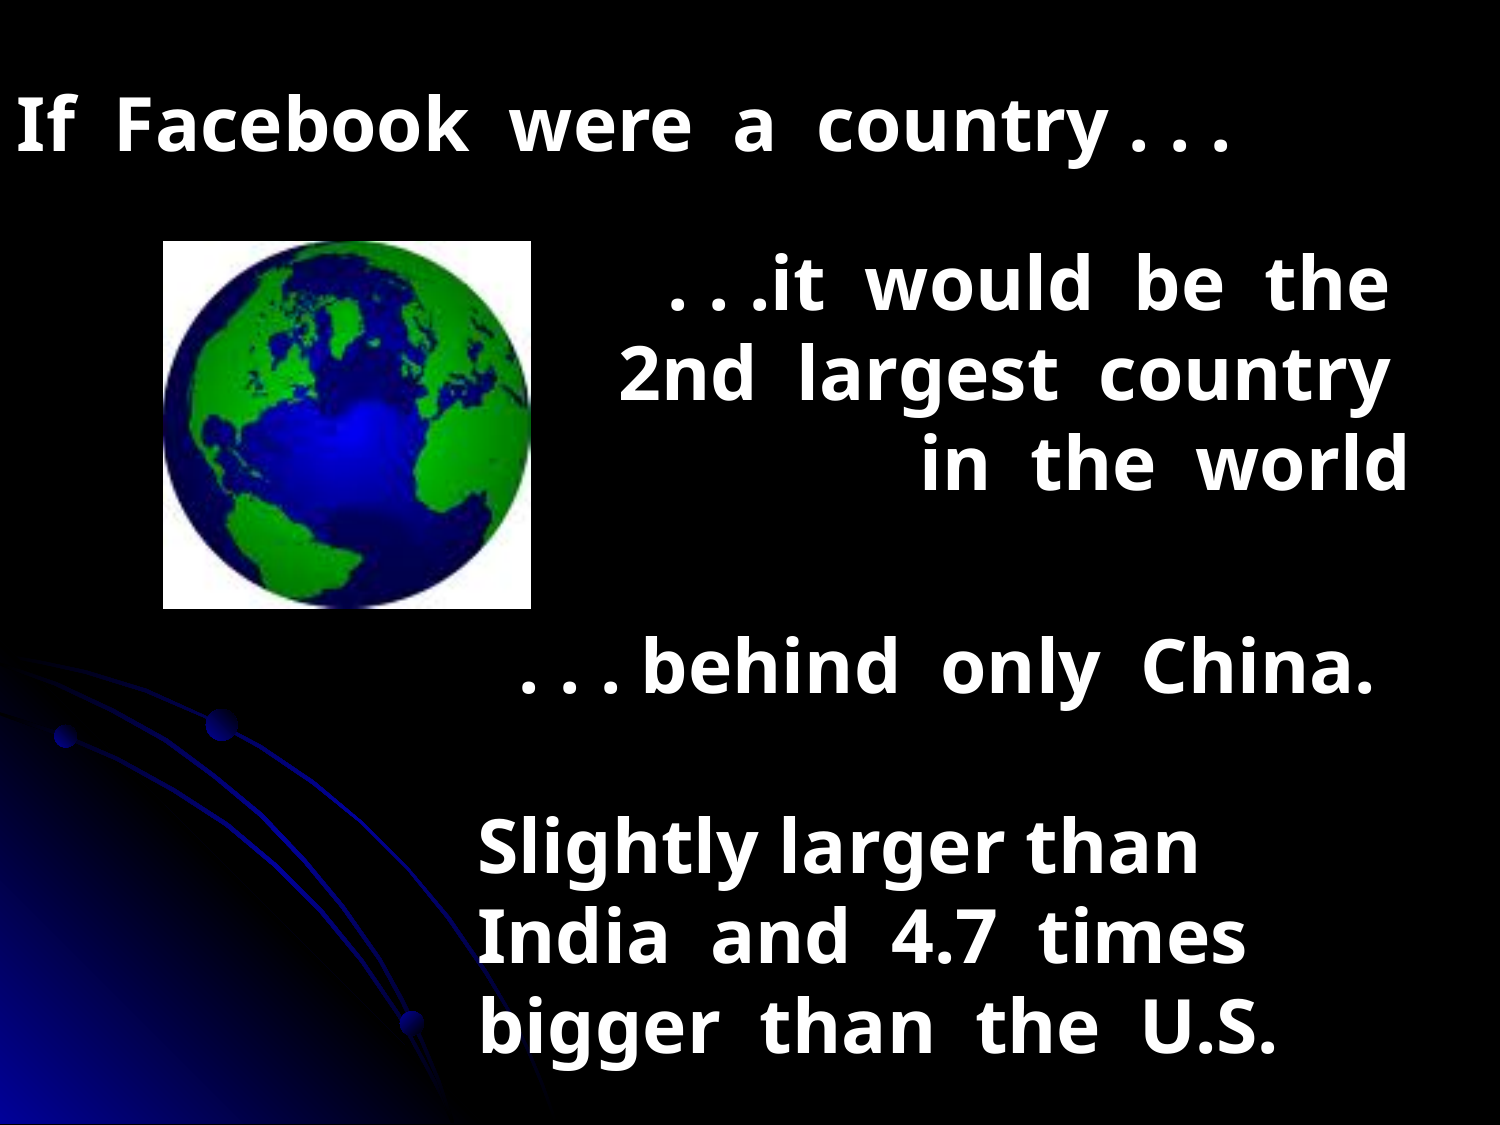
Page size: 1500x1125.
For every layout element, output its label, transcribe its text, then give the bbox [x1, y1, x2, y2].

text_box If Facebook were a country . . . [2, 68, 1433, 264]
picture [163, 240, 532, 609]
text_box . . .it would be the 2nd largest country in the world [537, 264, 1426, 514]
text_box . . . behind only China. Slightly larger than India and 4.7 times bigger than the U.S. [462, 610, 1433, 1076]
